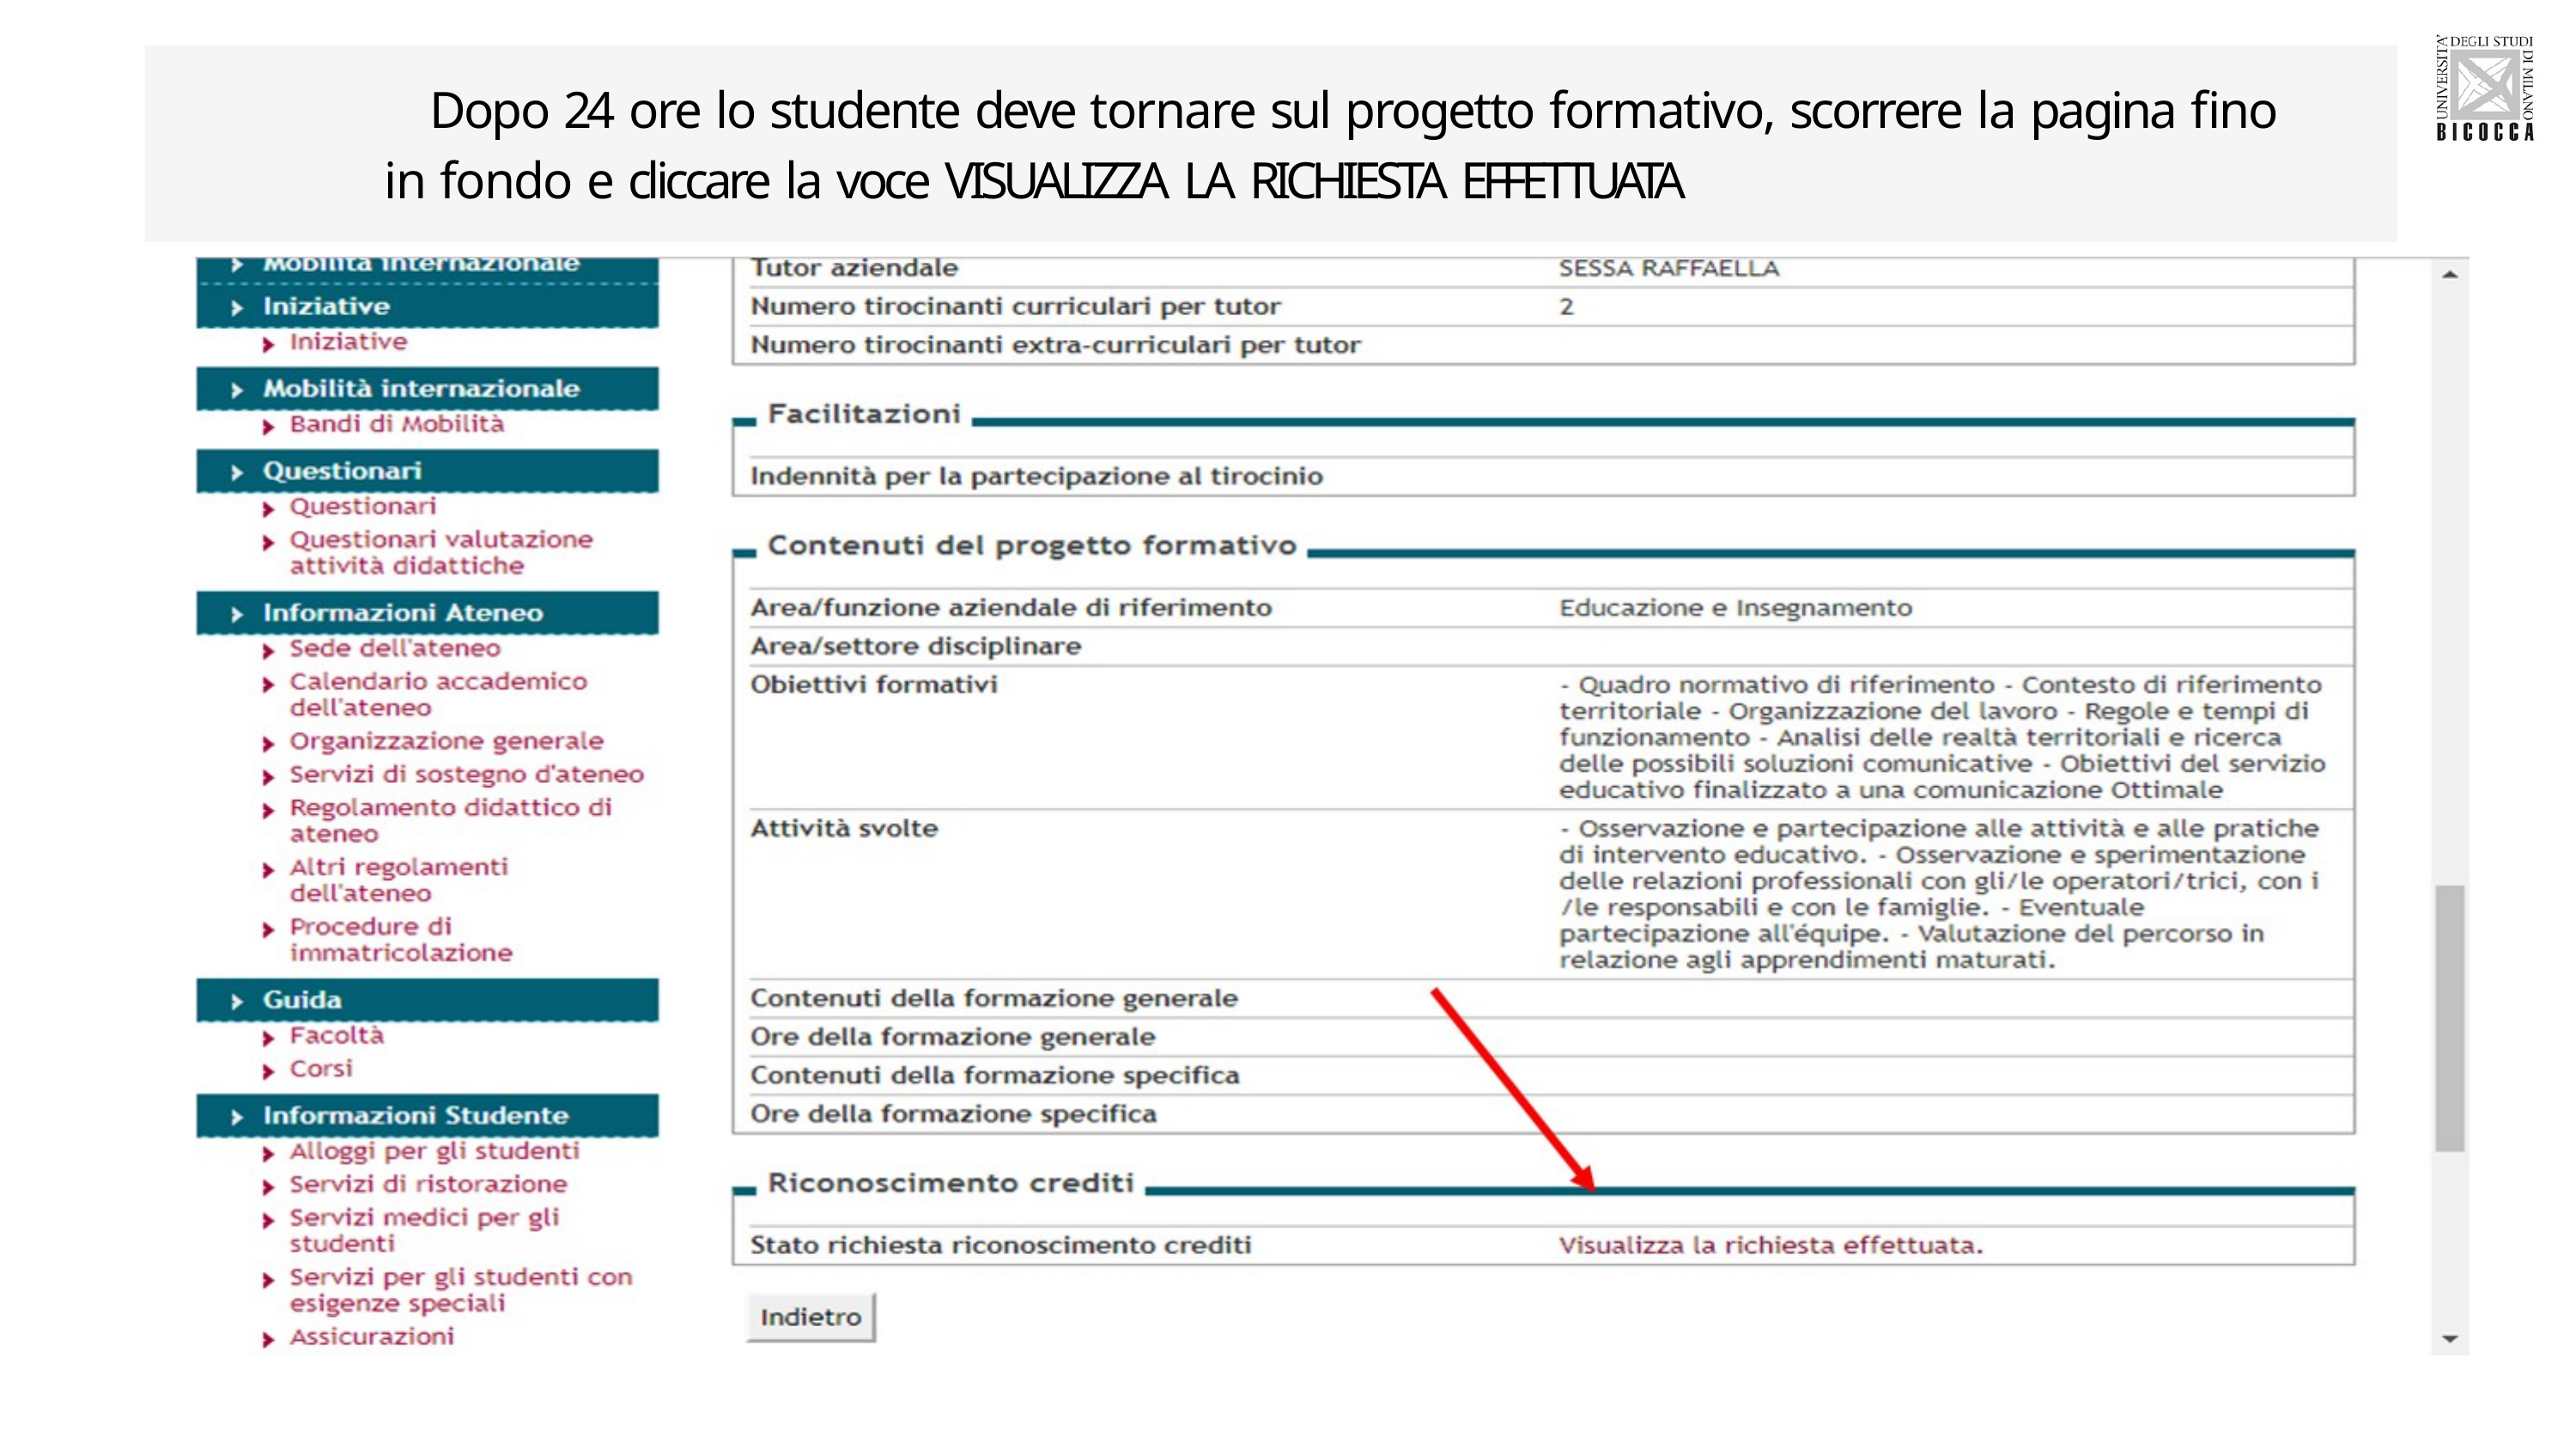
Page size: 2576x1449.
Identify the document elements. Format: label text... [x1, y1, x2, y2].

picture [2431, 31, 2539, 146]
picture [195, 257, 2470, 1355]
text_box [144, 45, 2398, 242]
title Dopo 24 ore lo studente deve tornare sul progetto formativo, scorrere la pagina fino in fondo e cliccare la voce VISUALIZZA LA RICHIESTA EFFETTUATA [382, 67, 2281, 254]
